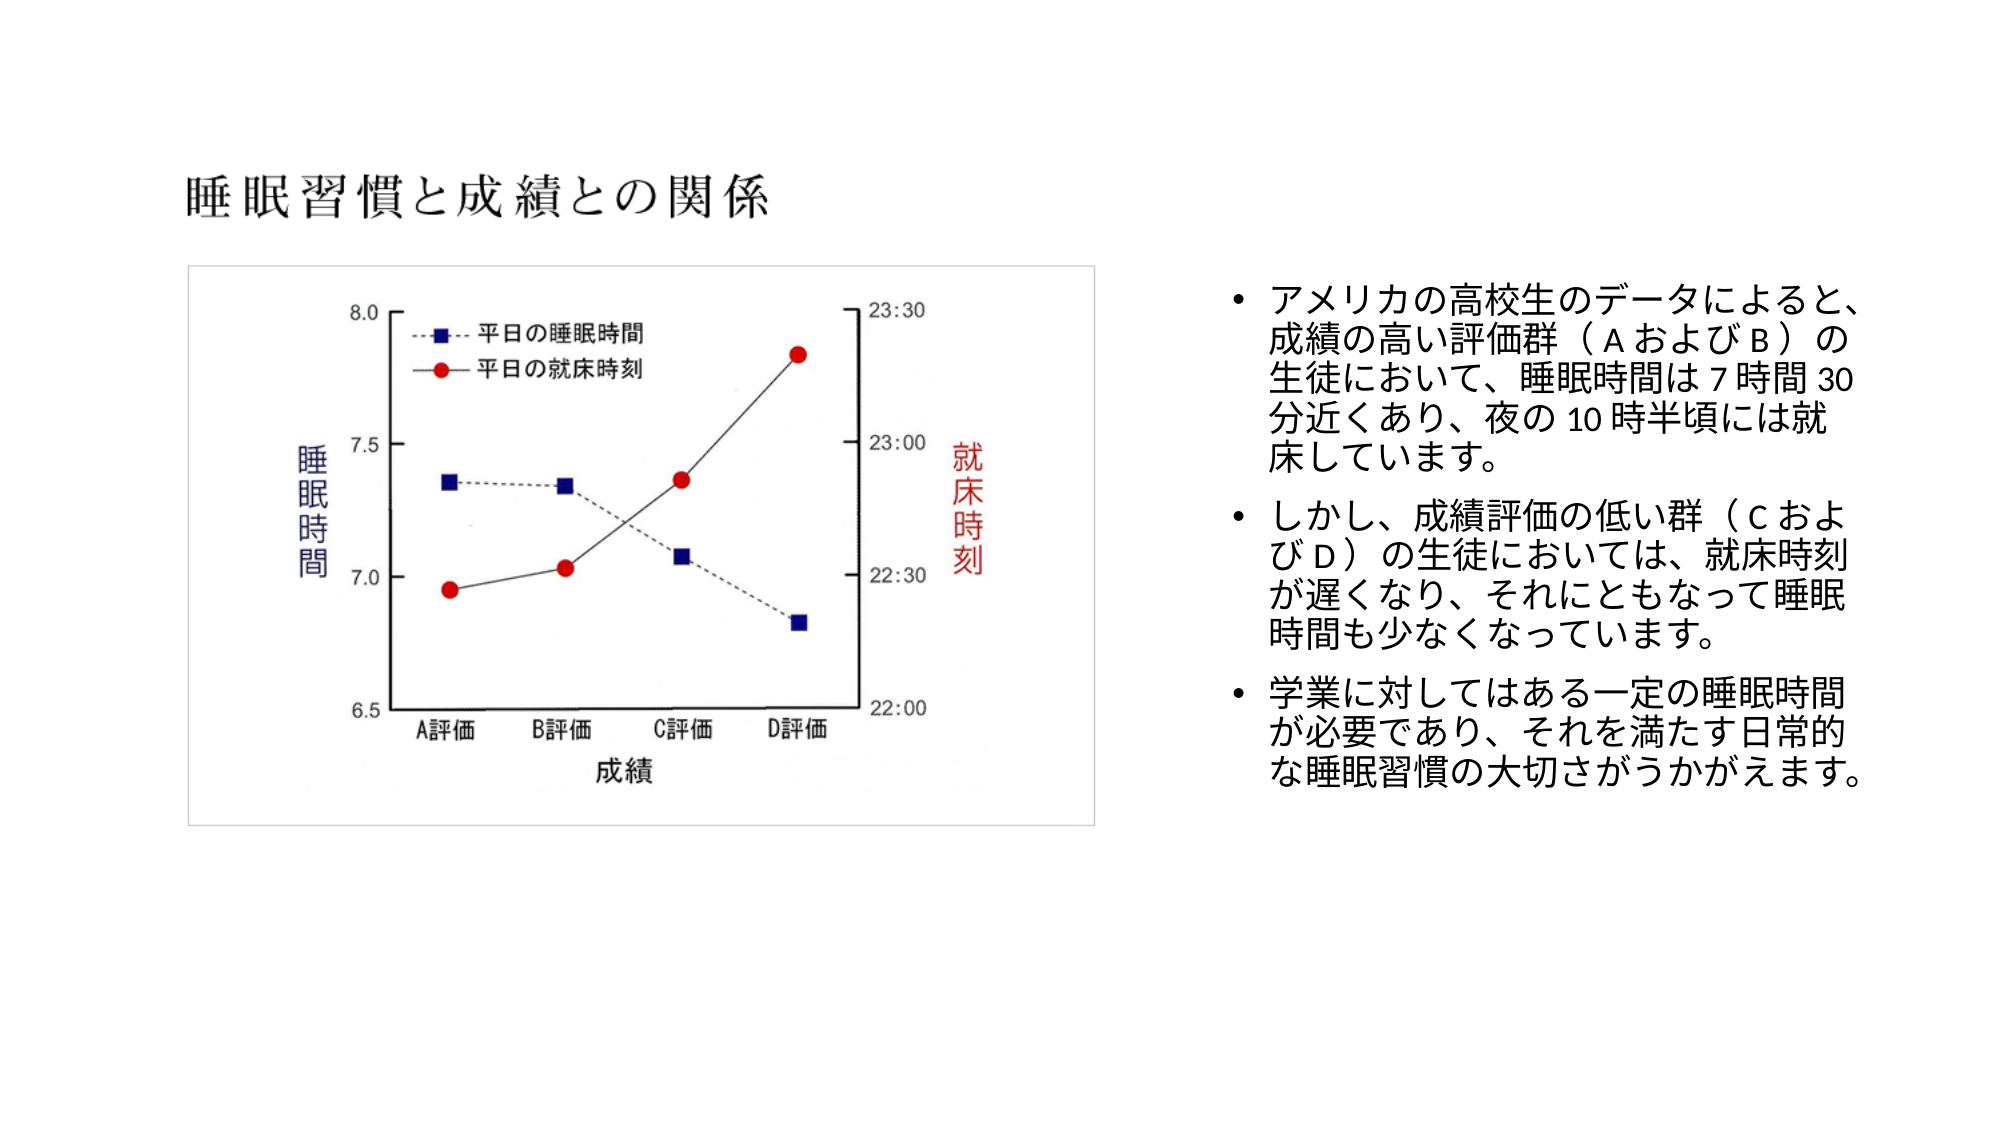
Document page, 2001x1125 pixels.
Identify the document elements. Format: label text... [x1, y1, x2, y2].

text_box アメリカの高校生のデータによると、成績の高い評価群（AおよびB）の生徒において、睡眠時間は7時間30分近くあり、夜の10時半頃には就床しています。 しかし、成績評価の低い群（CおよびD）の生徒においては、就床時刻が遅くなり、それにともなって睡眠時間も少なくなっています。 学業に対してはある一定の睡眠時間が必要であり、それを満たす日常的な睡眠習慣の大切さがうかがえます。 [1217, 274, 1875, 831]
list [111, 116, 1149, 839]
